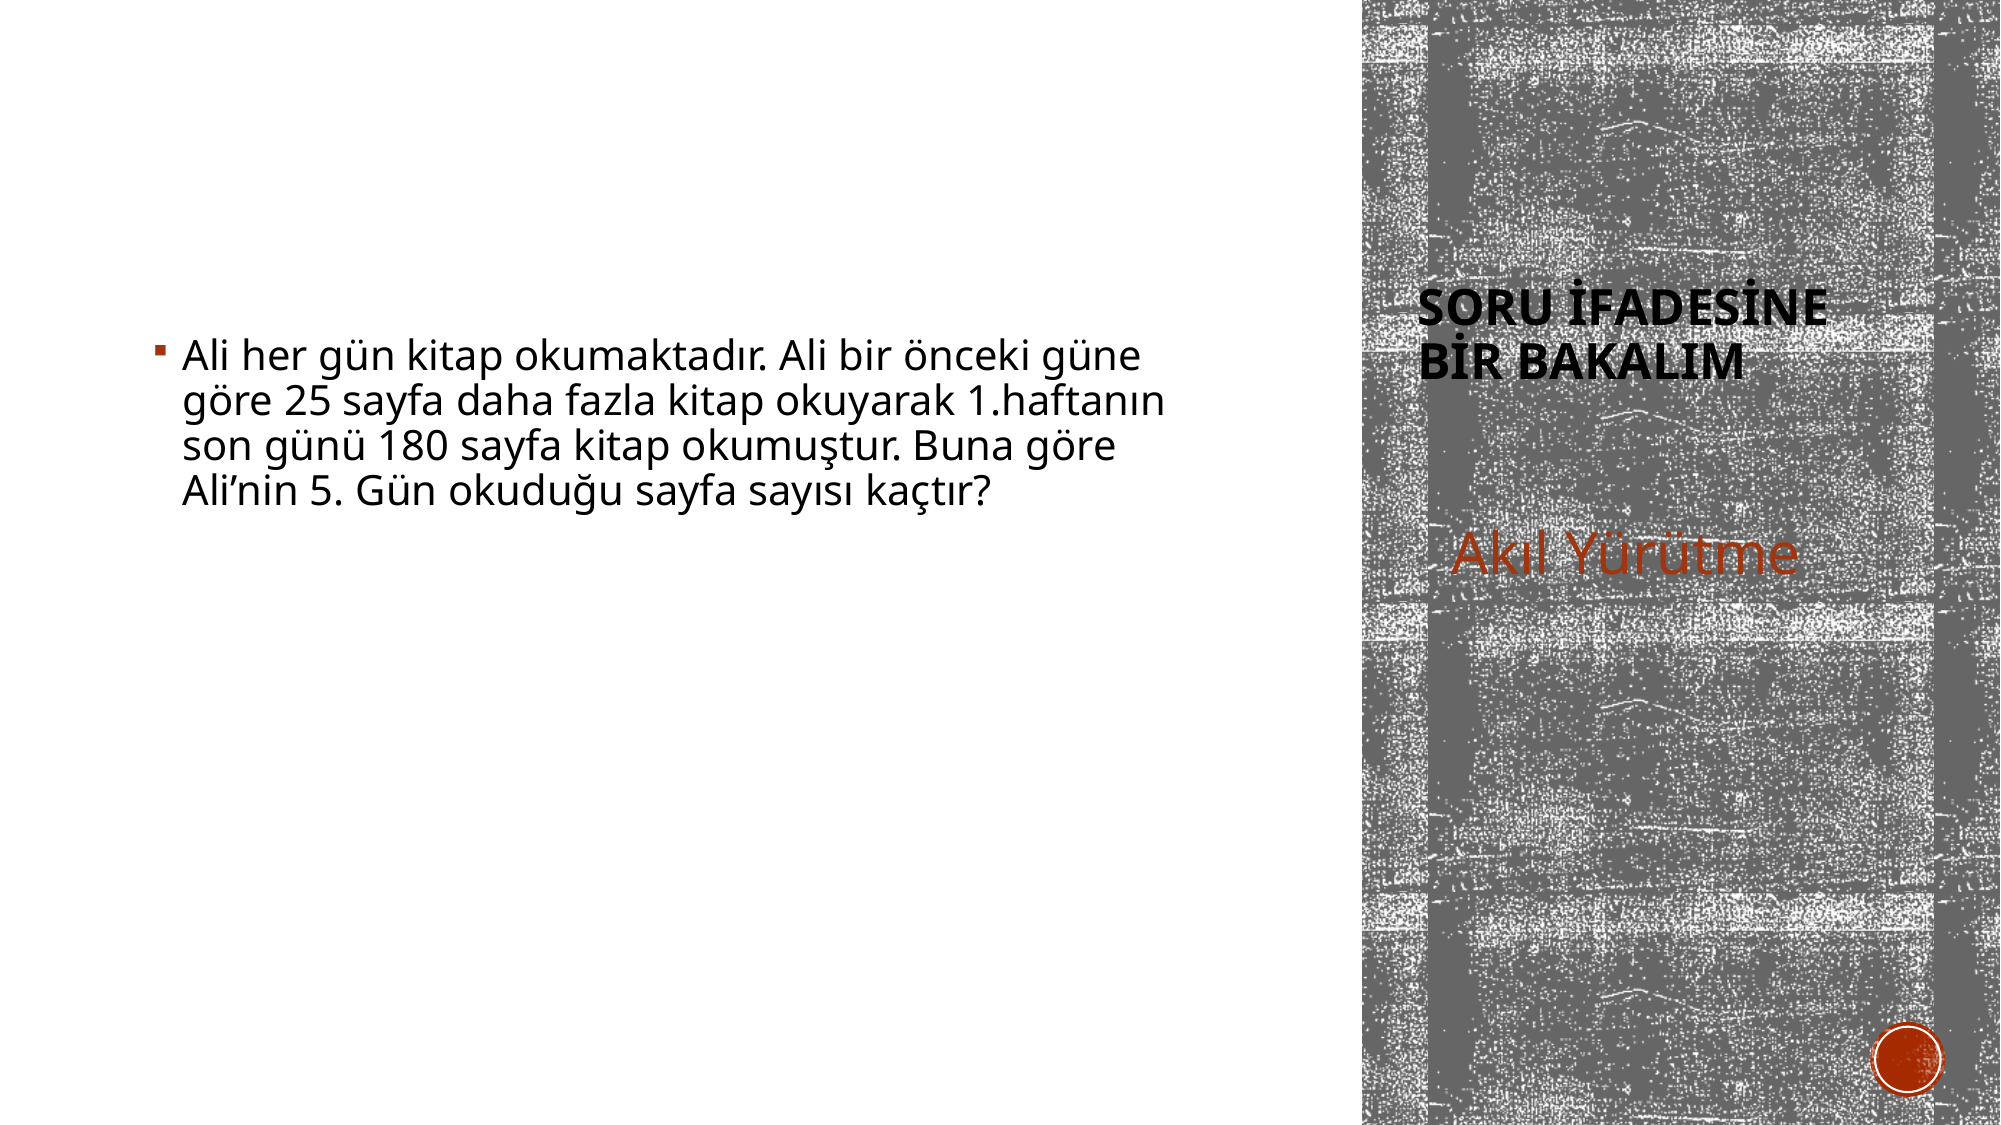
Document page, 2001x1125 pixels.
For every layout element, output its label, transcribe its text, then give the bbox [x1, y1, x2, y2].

list Akıl Yürütme [1436, 452, 1962, 596]
title Soru ifadesine bir bakalım [1402, 255, 1928, 398]
list Ali her gün kitap okumaktadır. Ali bir önceki güne göre 25 sayfa daha fazla kitap okuyarak 1.haftanın son günü 180 sayfa kitap okumuştur. Buna göre Ali’nin 5. Gün okuduğu sayfa sayısı kaçtır? [137, 112, 1239, 936]
